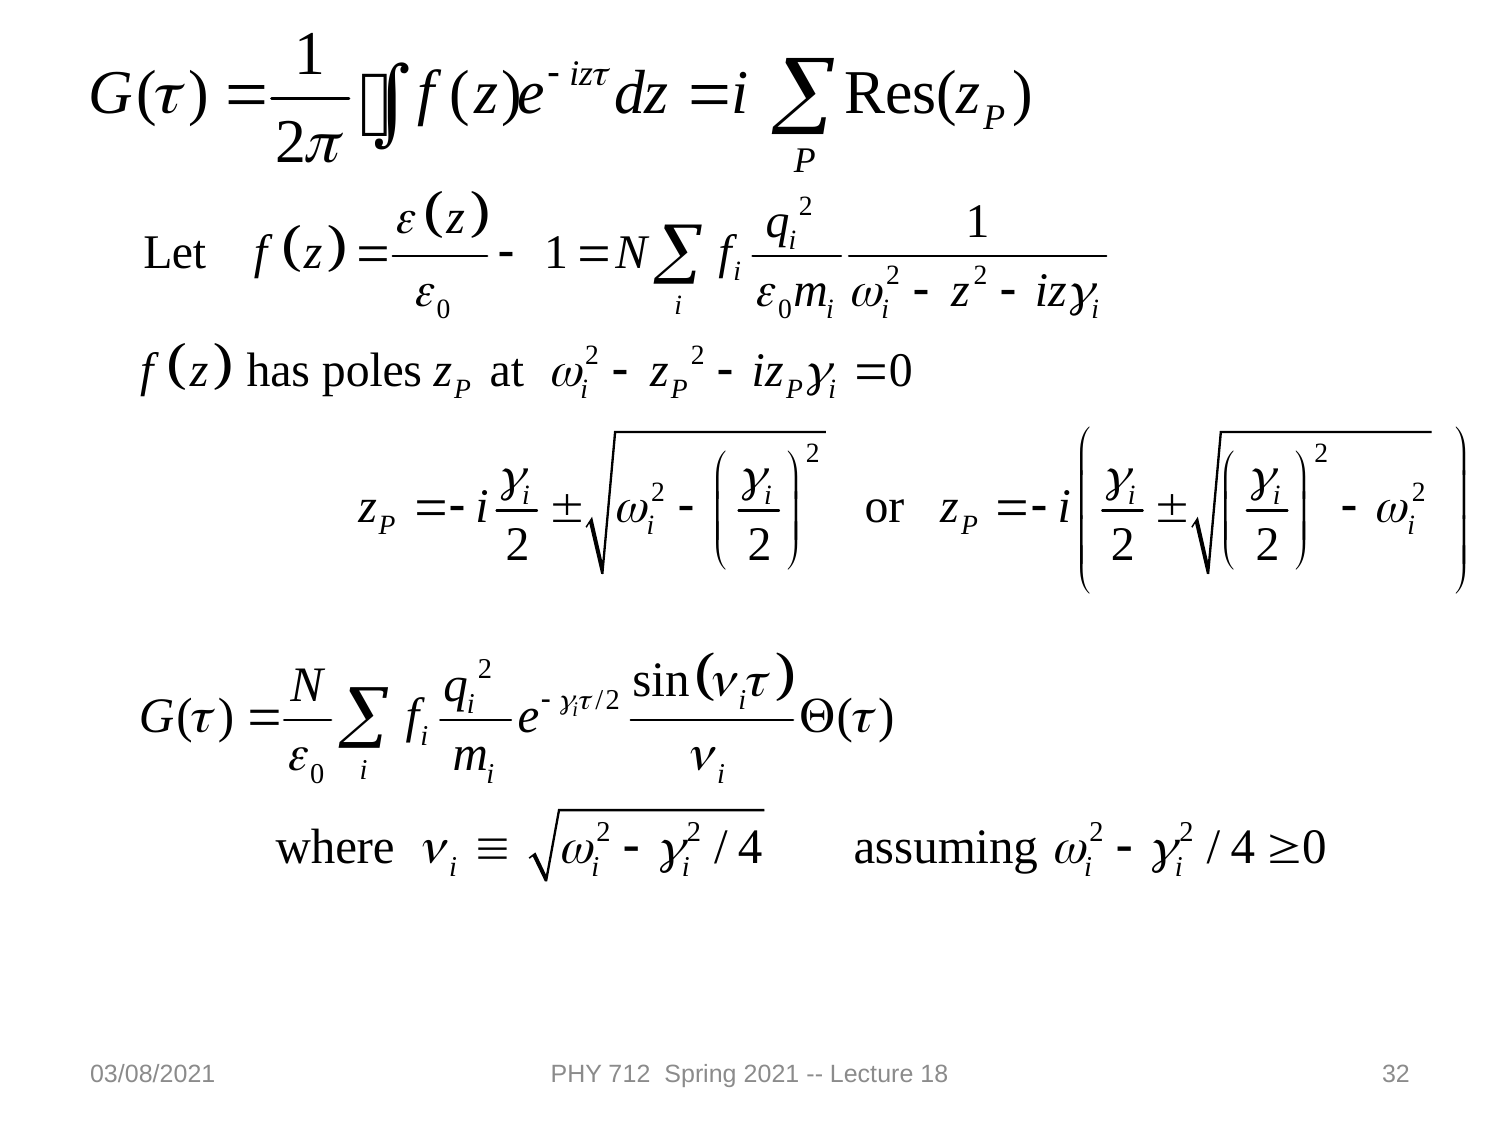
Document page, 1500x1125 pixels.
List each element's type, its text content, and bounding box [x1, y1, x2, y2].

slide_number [75, 1042, 425, 1103]
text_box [135, 647, 1332, 889]
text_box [123, 180, 1500, 604]
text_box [84, 16, 1041, 184]
slide_number 32 [1074, 1042, 1425, 1103]
footer PHY 712 Spring 2021 -- Lecture 18 [512, 1042, 988, 1103]
